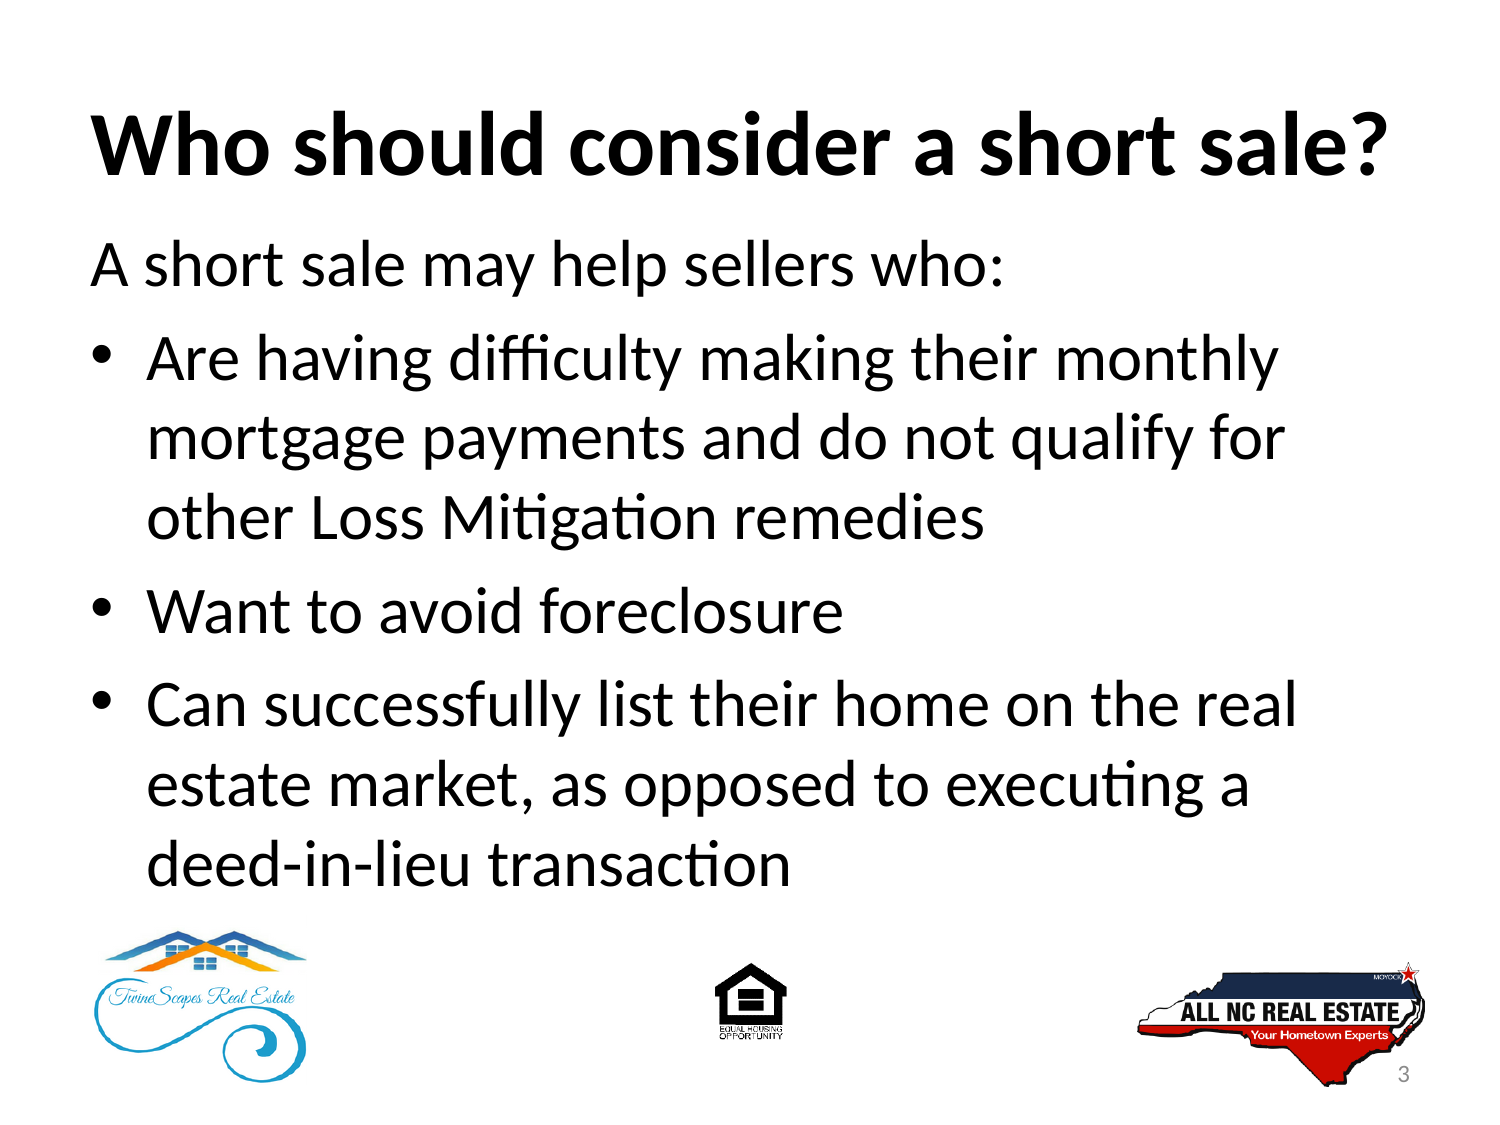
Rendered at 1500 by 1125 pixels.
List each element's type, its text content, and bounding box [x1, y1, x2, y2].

slide_number 3 [1074, 1042, 1425, 1103]
picture [713, 962, 787, 1041]
picture [92, 915, 307, 1088]
picture [1137, 962, 1426, 1088]
list A short sale may help sellers who: Are having difficulty making their monthly mortgage payments and do not qualify for other Loss Mitigation remedies Want to avoid foreclosure Can successfully list their home on the real estate market, as opposed to executing a deed-in-lieu transaction [74, 212, 1426, 956]
title Who should consider a short sale? [74, 44, 1426, 212]
